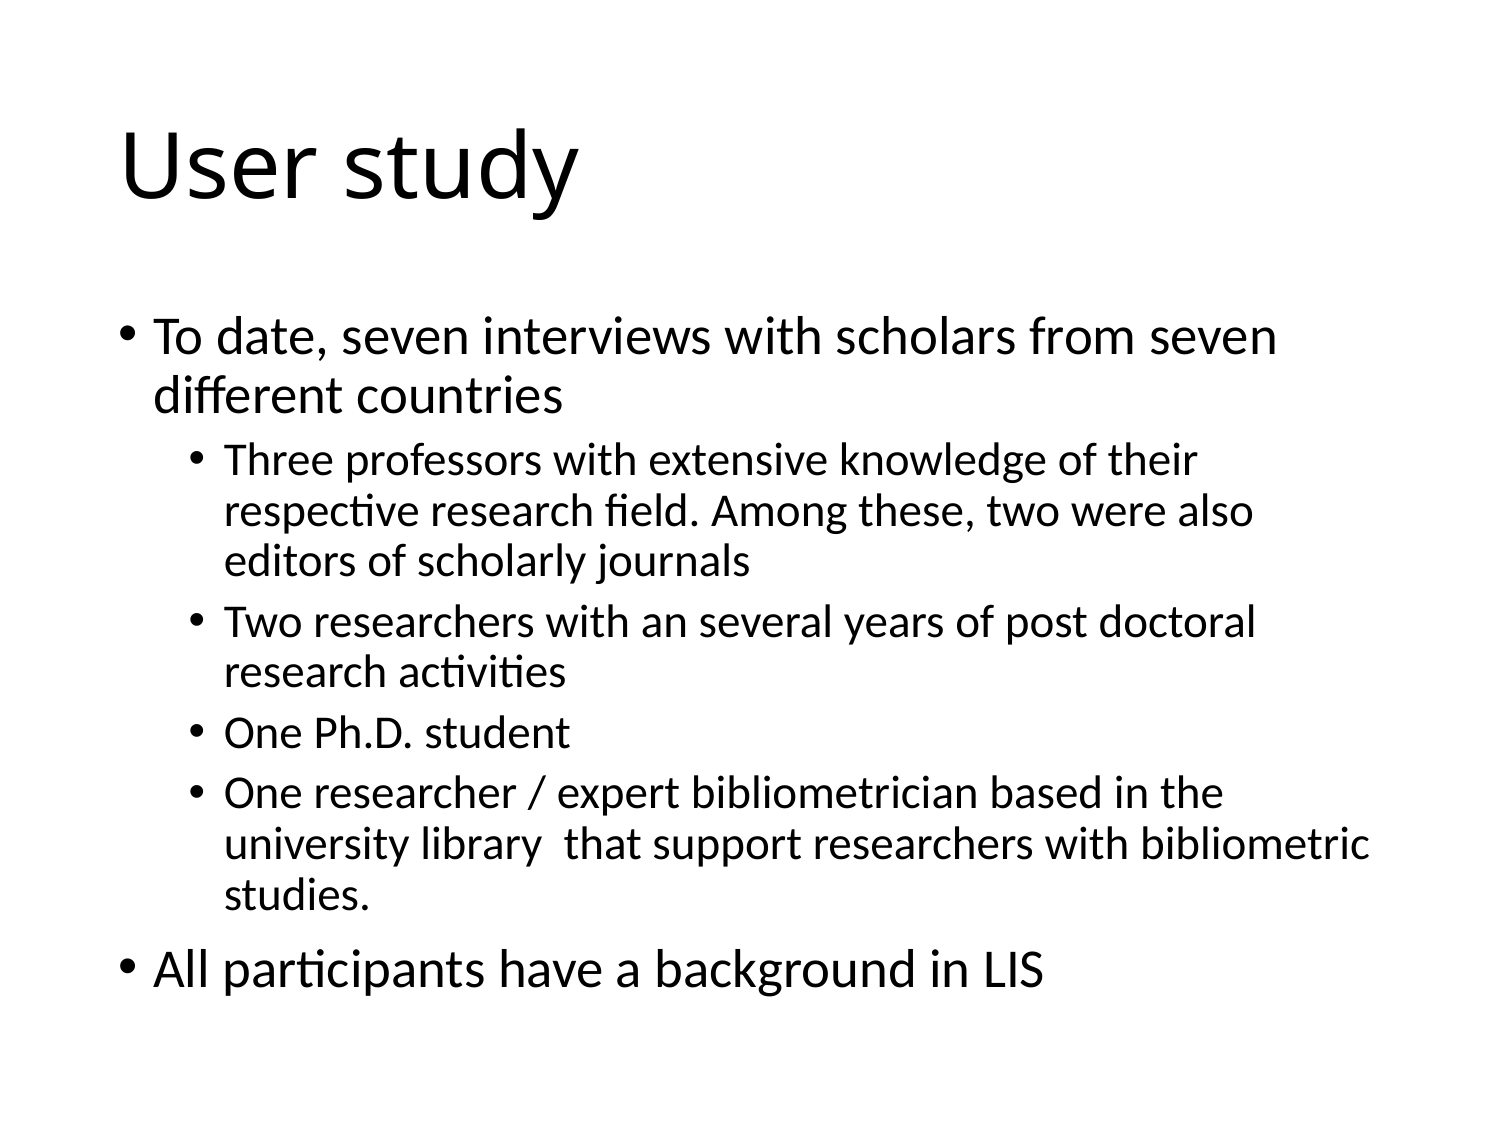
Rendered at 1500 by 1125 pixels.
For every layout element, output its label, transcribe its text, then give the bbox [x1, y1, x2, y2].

title User study [103, 59, 1397, 278]
list To date, seven interviews with scholars from seven different countries Three professors with extensive knowledge of their respective research field. Among these, two were also editors of scholarly journals Two researchers with an several years of post doctoral research activities One Ph.D. student One researcher / expert bibliometrician based in the university library that support researchers with bibliometric studies. All participants have a background in LIS [103, 299, 1397, 1014]
